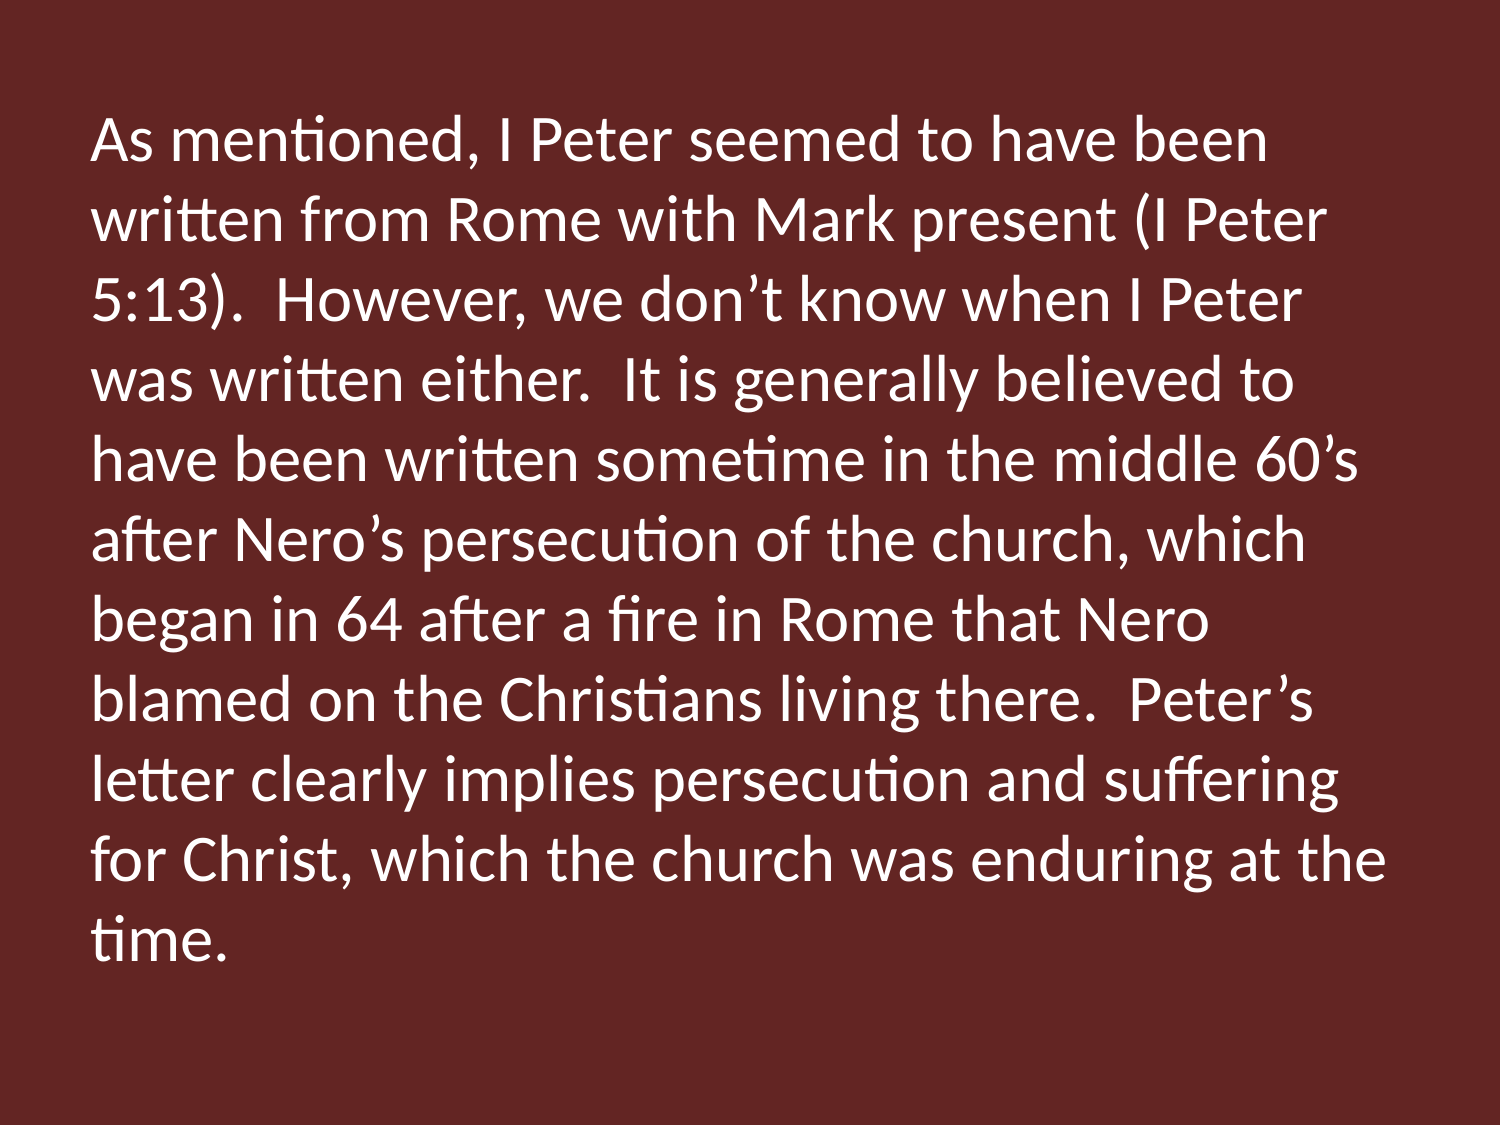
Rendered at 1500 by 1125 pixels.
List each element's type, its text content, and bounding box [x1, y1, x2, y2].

list As mentioned, I Peter seemed to have been written from Rome with Mark present (I Peter 5:13). However, we don’t know when I Peter was written either. It is generally believed to have been written sometime in the middle 60’s after Nero’s persecution of the church, which began in 64 after a fire in Rome that Nero blamed on the Christians living there. Peter’s letter clearly implies persecution and suffering for Christ, which the church was enduring at the time. [75, 87, 1425, 1005]
